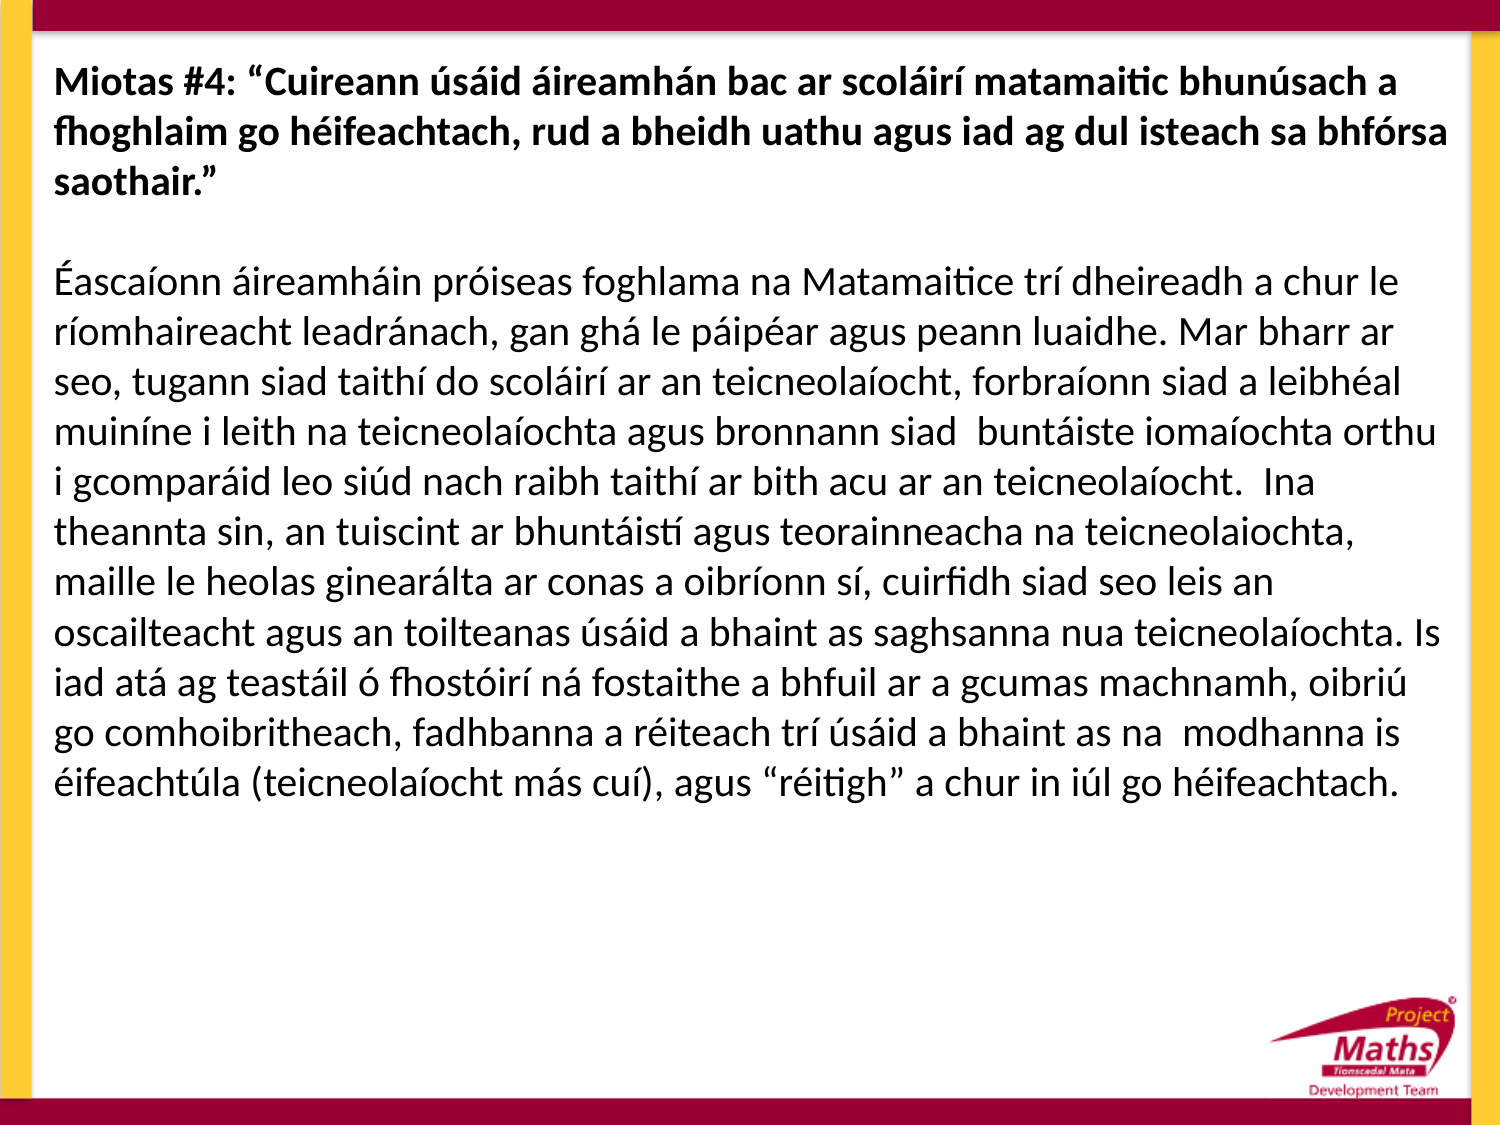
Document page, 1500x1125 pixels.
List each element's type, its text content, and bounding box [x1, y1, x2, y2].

picture [1269, 987, 1466, 1098]
text_box Miotas #4: “Cuireann úsáid áireamhán bac ar scoláirí matamaitic bhunúsach a fhoghlaim go héifeachtach, rud a bheidh uathu agus iad ag dul isteach sa bhfórsa saothair.” Éascaíonn áireamháin próiseas foghlama na Matamaitice trí dheireadh a chur le ríomhaireacht leadránach, gan ghá le páipéar agus peann luaidhe. Mar bharr ar seo, tugann siad taithí do scoláirí ar an teicneolaíocht, forbraíonn siad a leibhéal muiníne i leith na teicneolaíochta agus bronnann siad buntáiste iomaíochta orthu i gcomparáid leo siúd nach raibh taithí ar bith acu ar an teicneolaíocht. Ina theannta sin, an tuiscint ar bhuntáistí agus teorainneacha na teicneolaiochta, maille le heolas ginearálta ar conas a oibríonn sí, cuirfidh siad seo leis an oscailteacht agus an toilteanas úsáid a bhaint as saghsanna nua teicneolaíochta. Is iad atá ag teastáil ó fhostóirí ná fostaithe a bhfuil ar a gcumas machnamh, oibriú go comhoibritheach, fadhbanna a réiteach trí úsáid a bhaint as na modhanna is éifeachtúla (teicneolaíocht más cuí), agus “réitigh” a chur in iúl go héifeachtach. [38, 46, 1469, 812]
